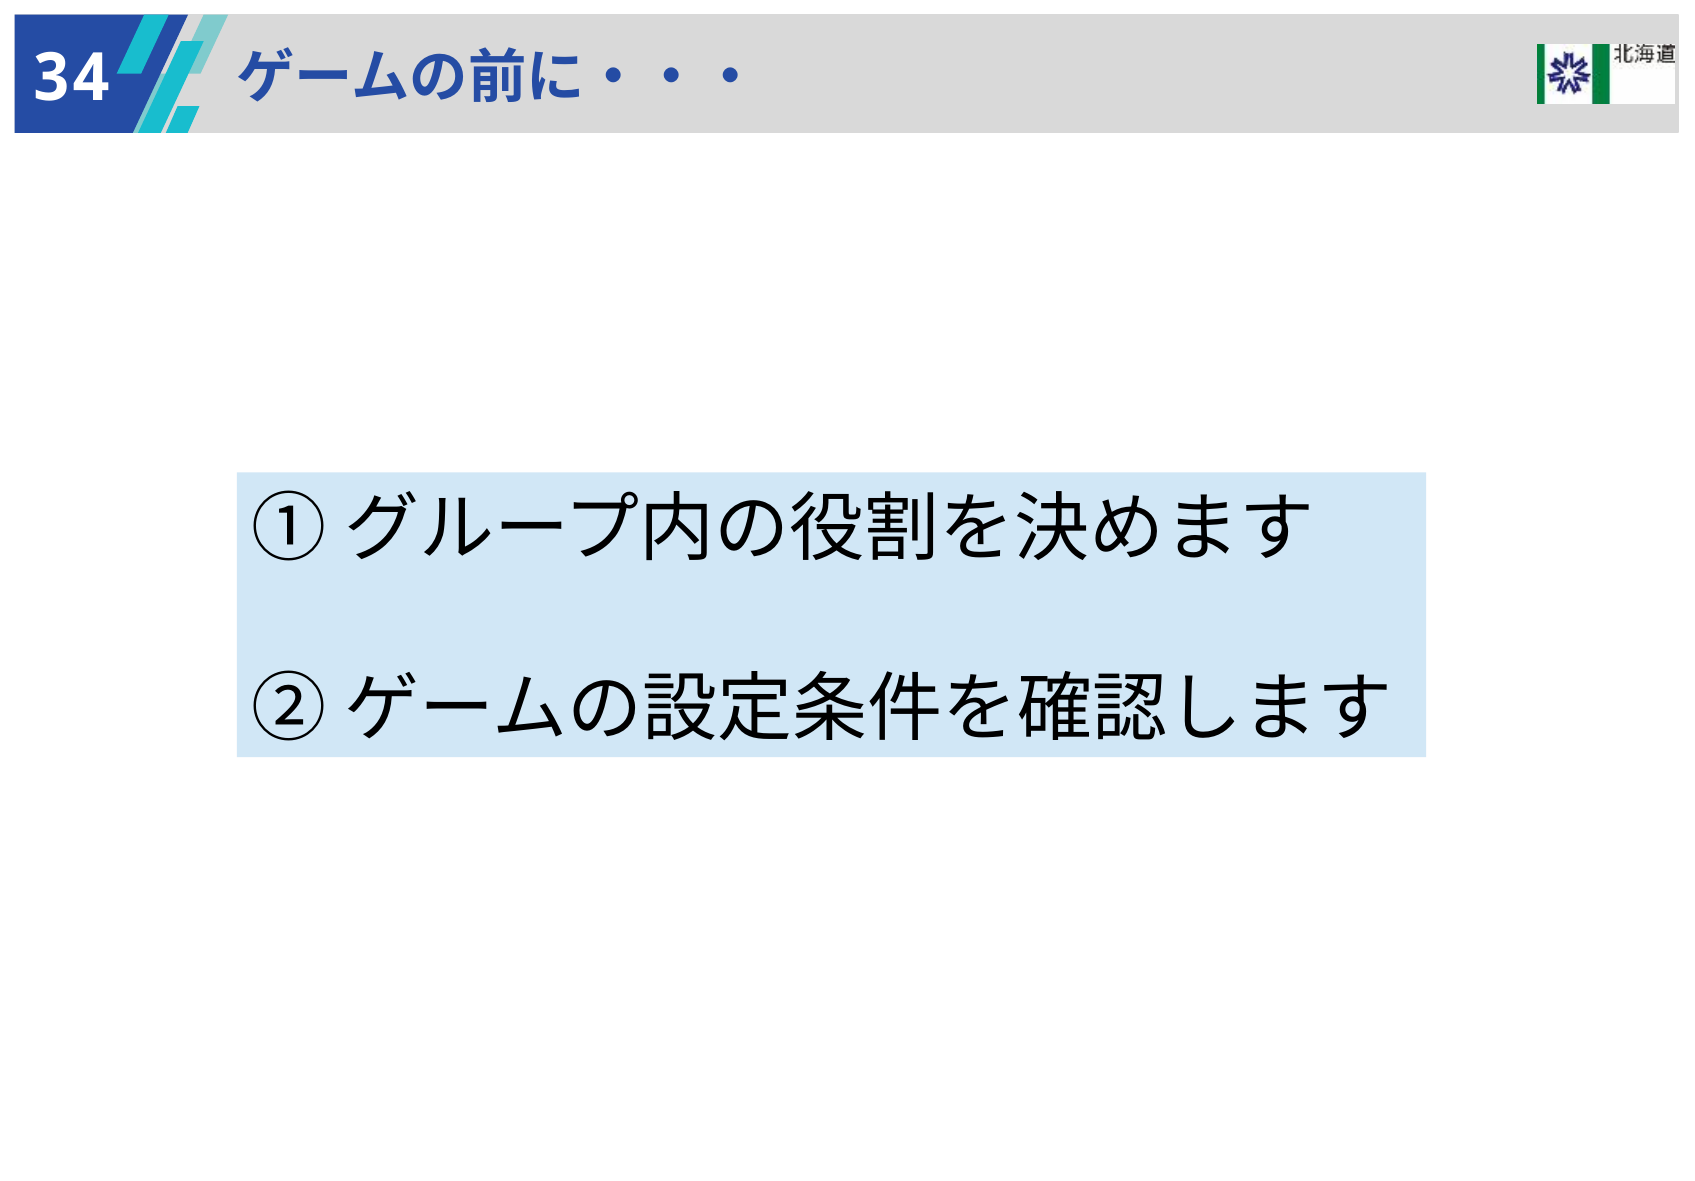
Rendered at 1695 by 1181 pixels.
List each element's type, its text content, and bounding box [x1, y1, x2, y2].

picture [1537, 44, 1675, 104]
list ゲームの前に・・・ [236, 38, 1123, 104]
text_box ①グループ内の役割を決めます ②ゲームの設定条件を確認します [236, 472, 1427, 758]
list 34 [30, 32, 113, 116]
